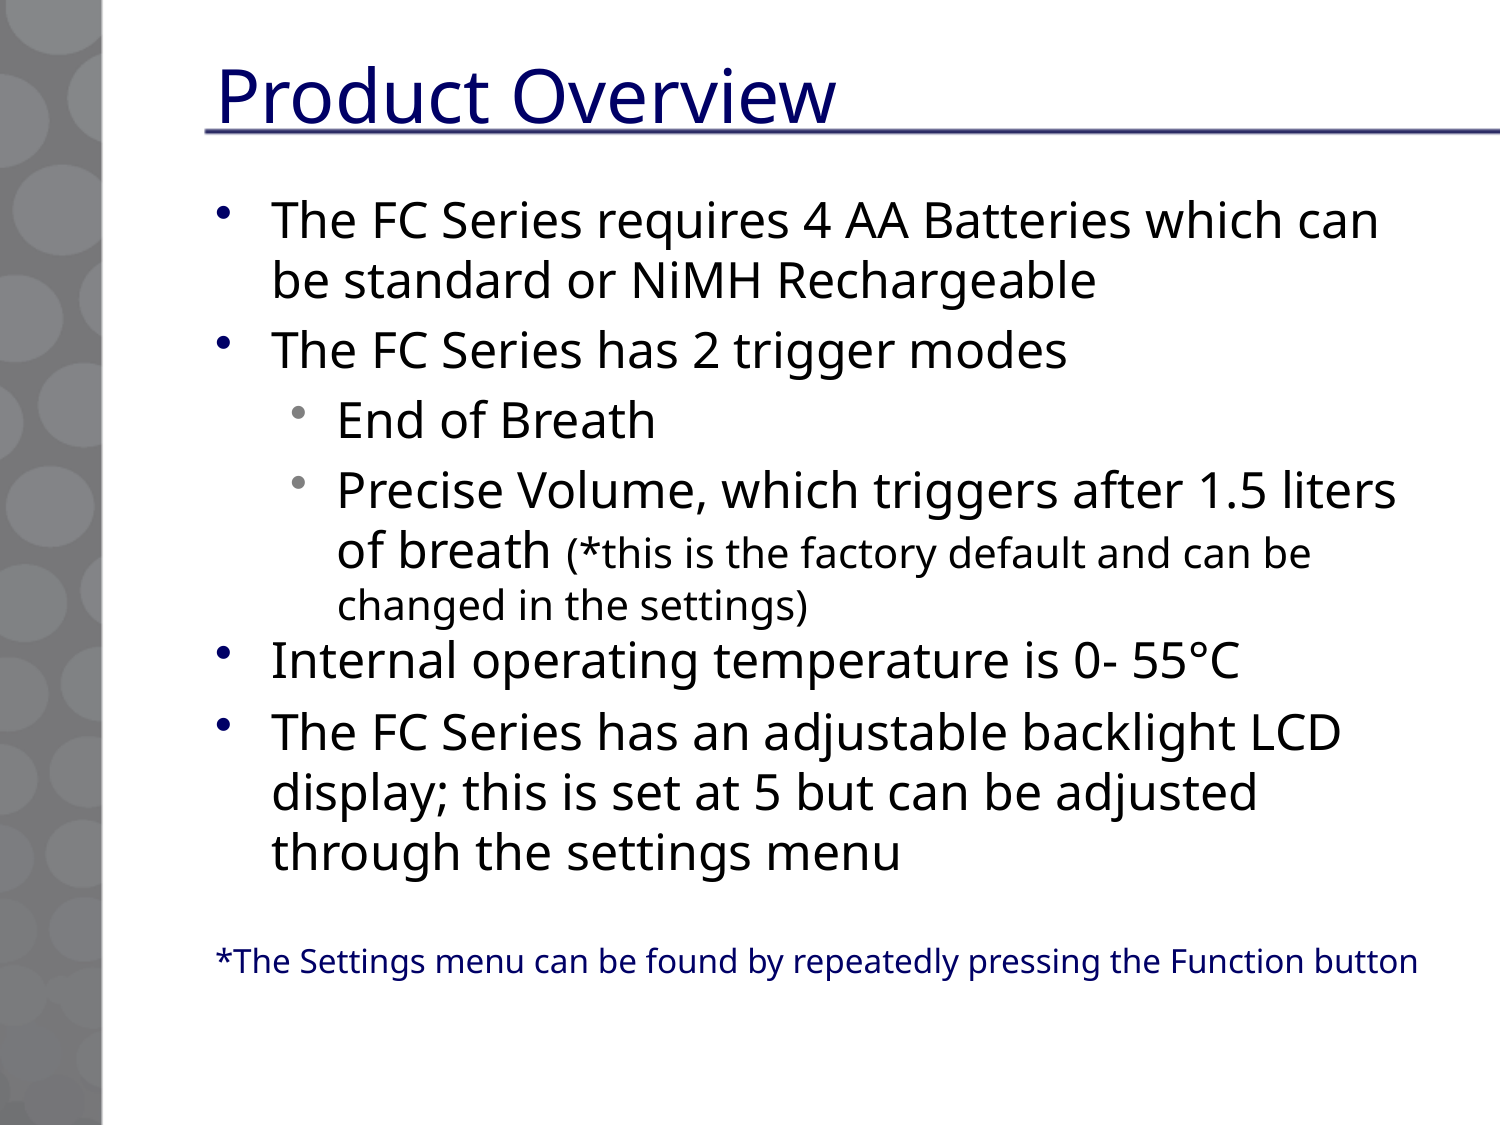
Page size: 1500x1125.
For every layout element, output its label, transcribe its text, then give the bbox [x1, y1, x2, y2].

picture [0, 0, 1500, 1125]
list The FC Series requires 4 AA Batteries which can be standard or NiMH Rechargeable The FC Series has 2 trigger modes End of Breath Precise Volume, which triggers after 1.5 liters of breath (*this is the factory default and can be changed in the settings) Internal operating temperature is 0- 55°C The FC Series has an adjustable backlight LCD display; this is set at 5 but can be adjusted through the settings menu *The Settings menu can be found by repeatedly pressing the Function button [200, 181, 1450, 944]
title Product Overview [200, 37, 1400, 150]
